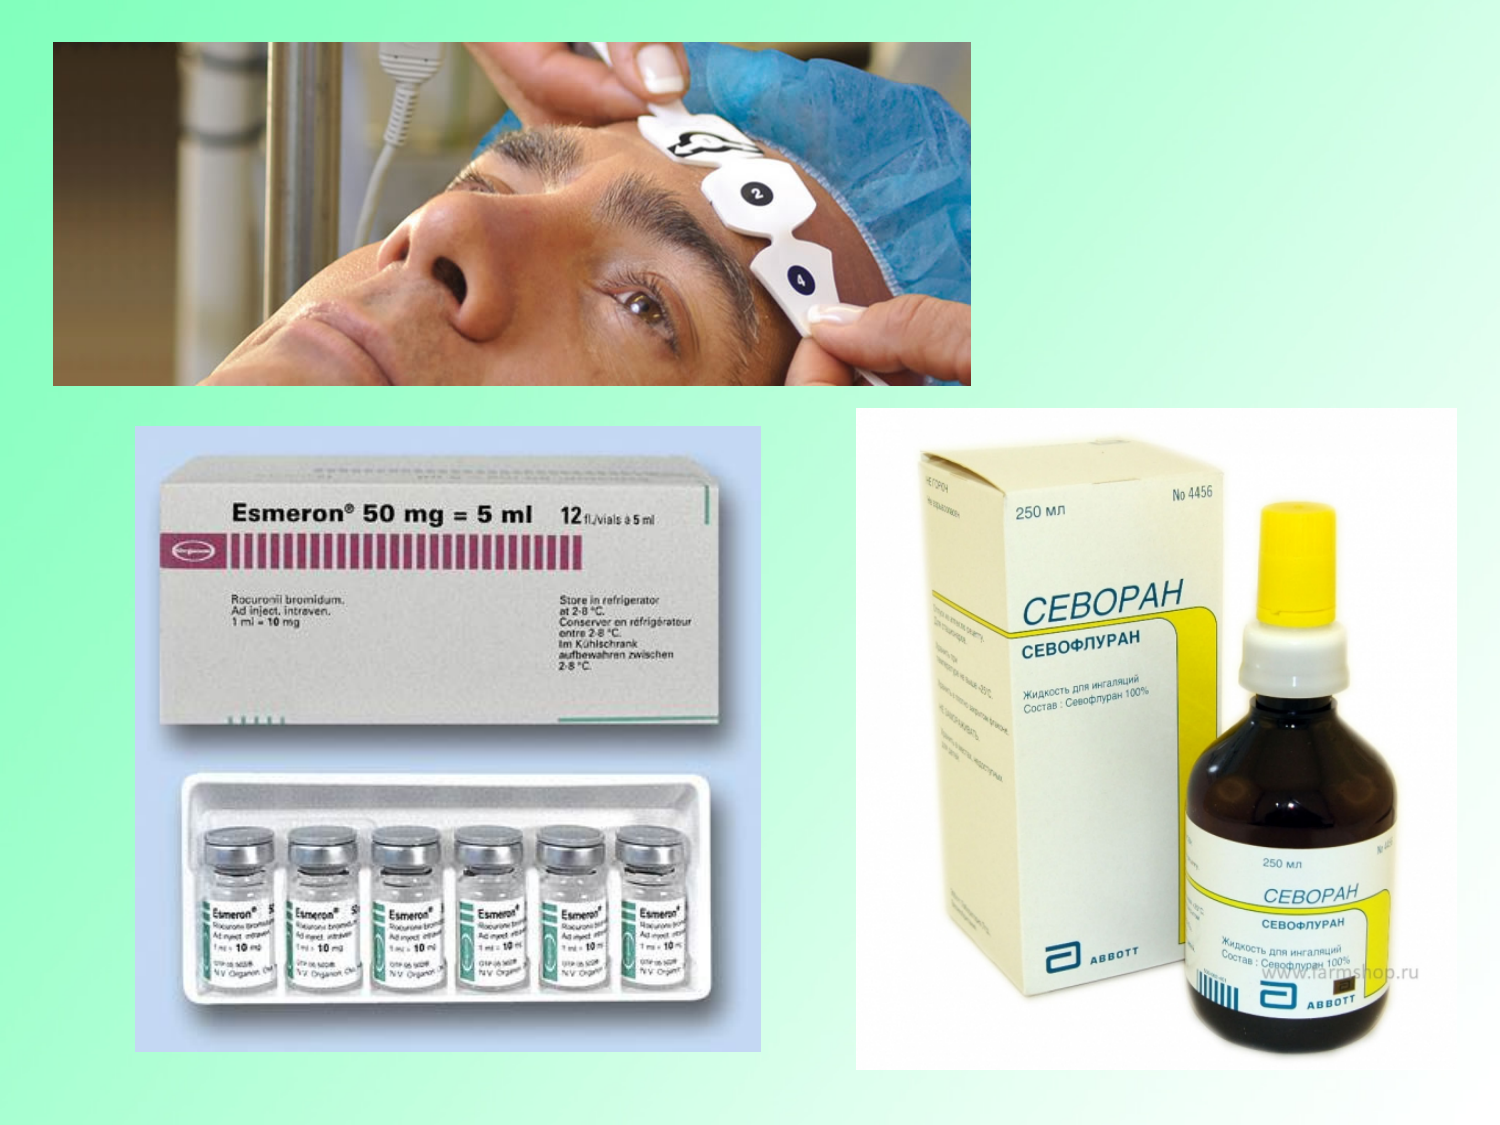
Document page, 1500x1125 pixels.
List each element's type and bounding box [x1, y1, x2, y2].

picture [0, 0, 1500, 1125]
text_box [25, 0, 651, 325]
